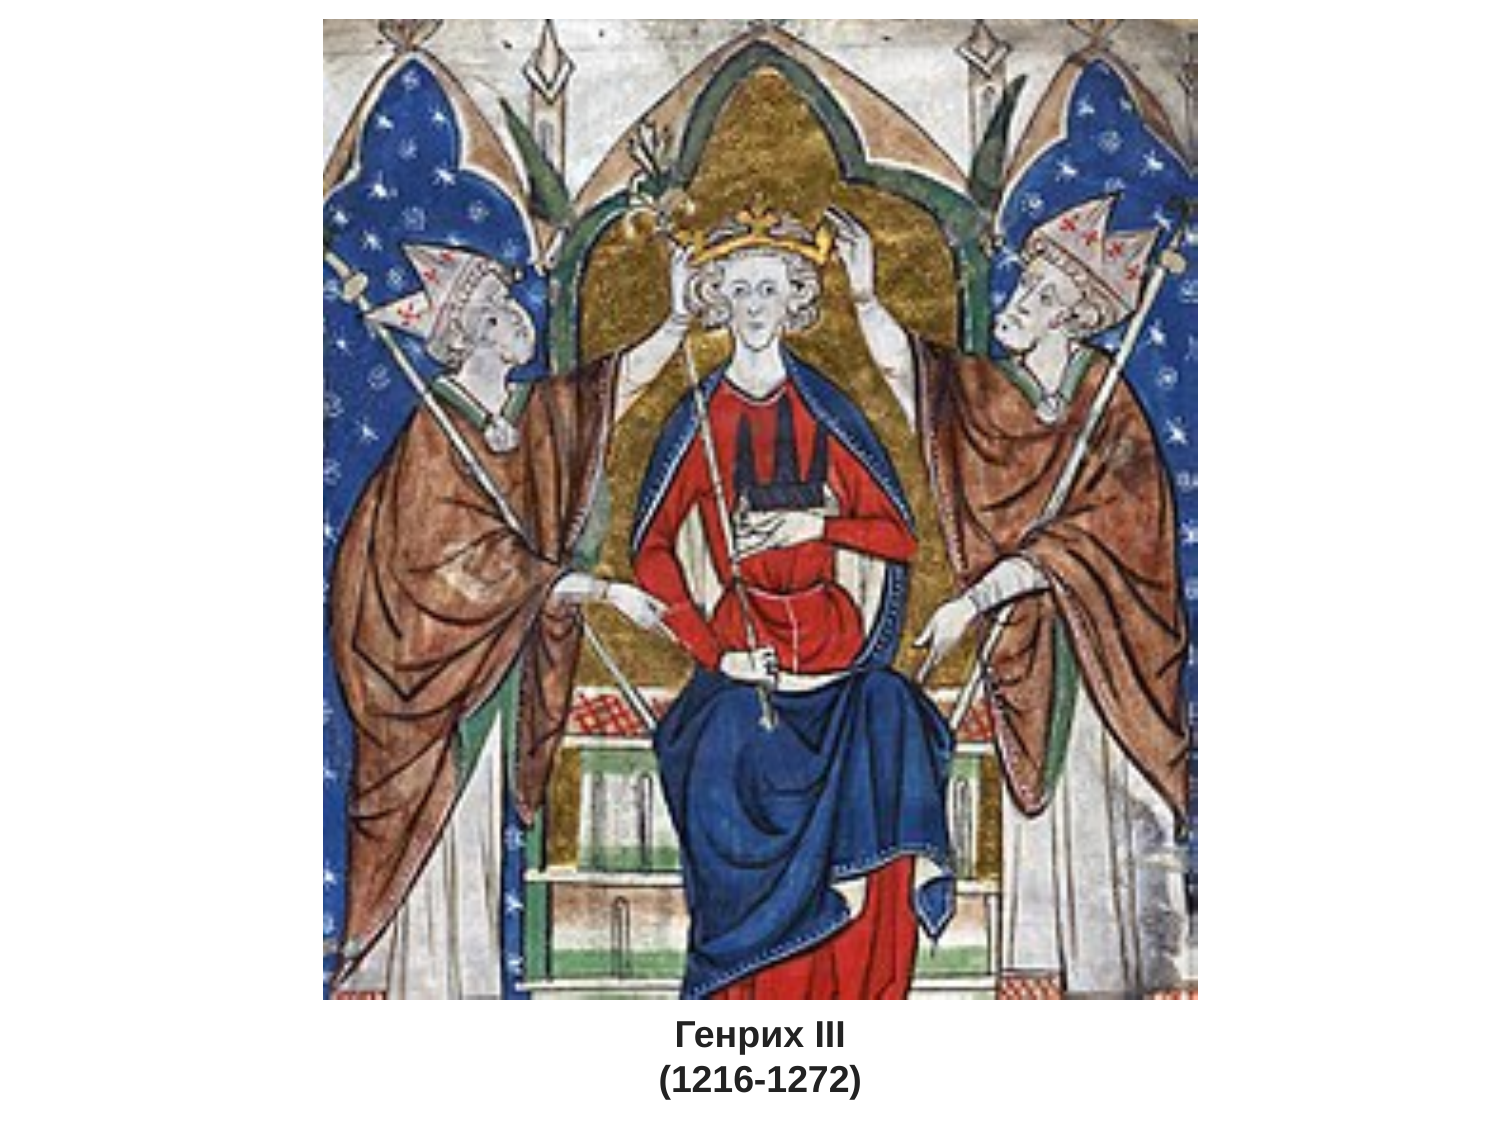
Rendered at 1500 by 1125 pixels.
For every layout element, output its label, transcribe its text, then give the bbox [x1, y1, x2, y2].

picture [323, 18, 1198, 1000]
text_box Генрих III (1216-1272) [643, 1008, 877, 1108]
